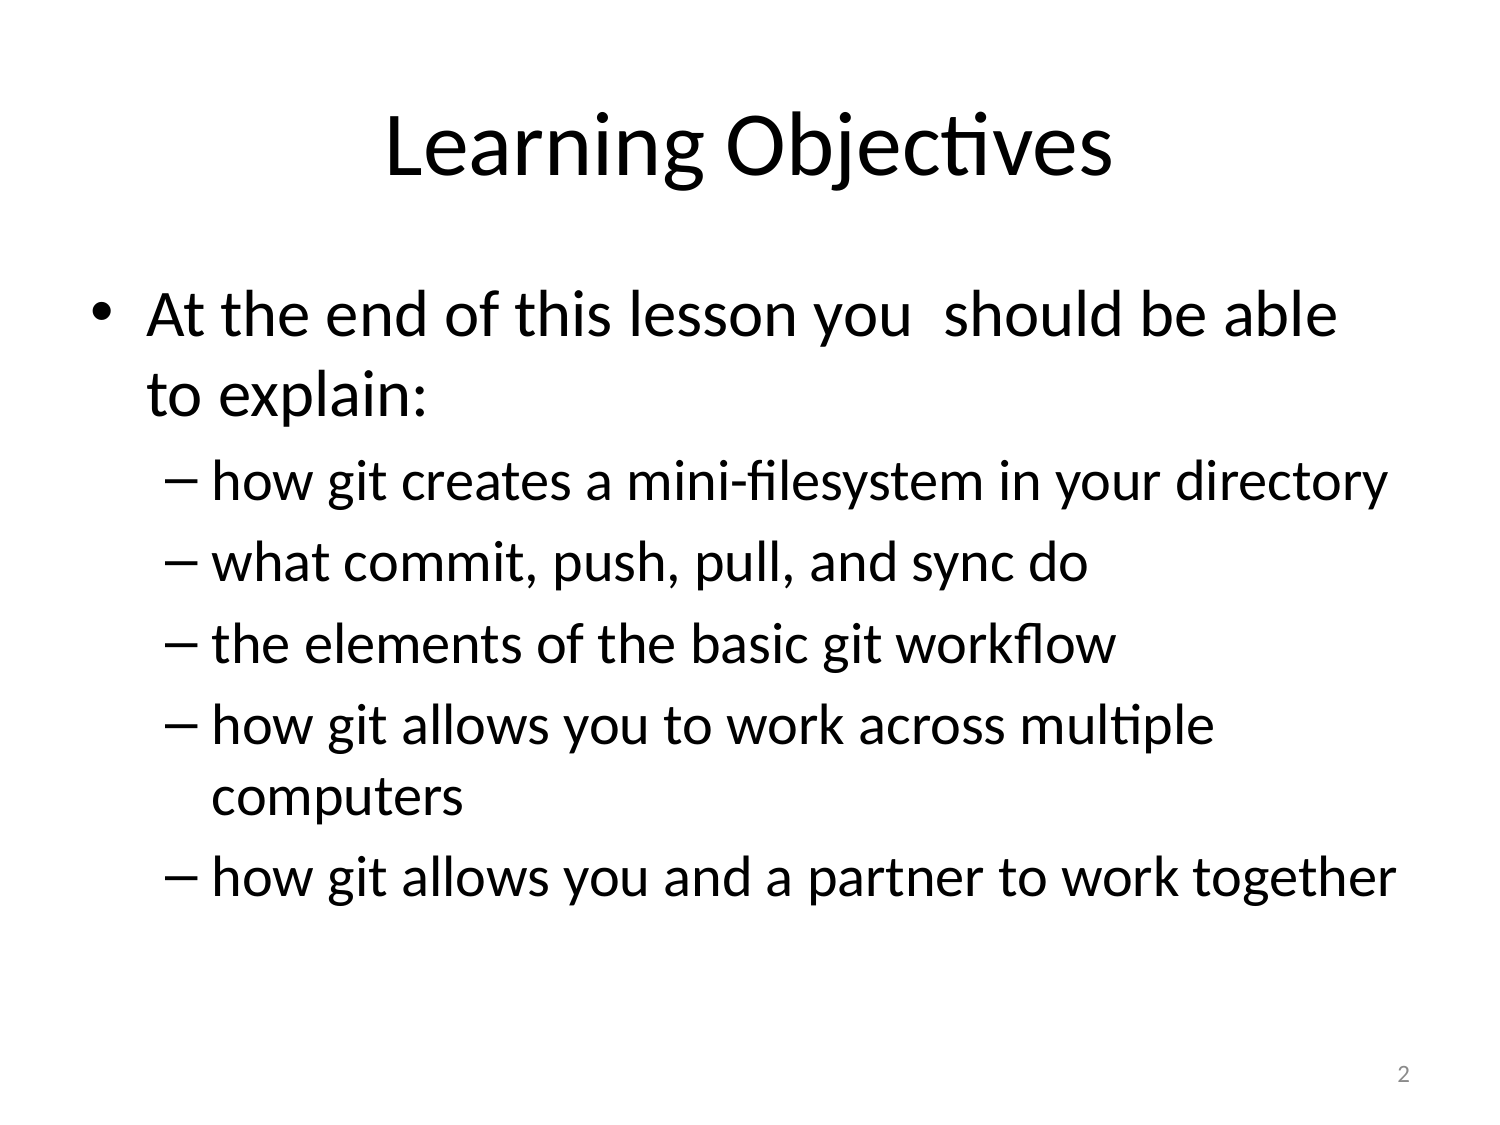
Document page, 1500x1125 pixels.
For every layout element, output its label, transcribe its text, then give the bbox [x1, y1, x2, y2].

title Learning Objectives [75, 45, 1425, 233]
list At the end of this lesson you should be able to explain: how git creates a mini-filesystem in your directory what commit, push, pull, and sync do the elements of the basic git workflow how git allows you to work across multiple computers how git allows you and a partner to work together [75, 262, 1425, 1005]
slide_number 2 [1074, 1042, 1425, 1103]
